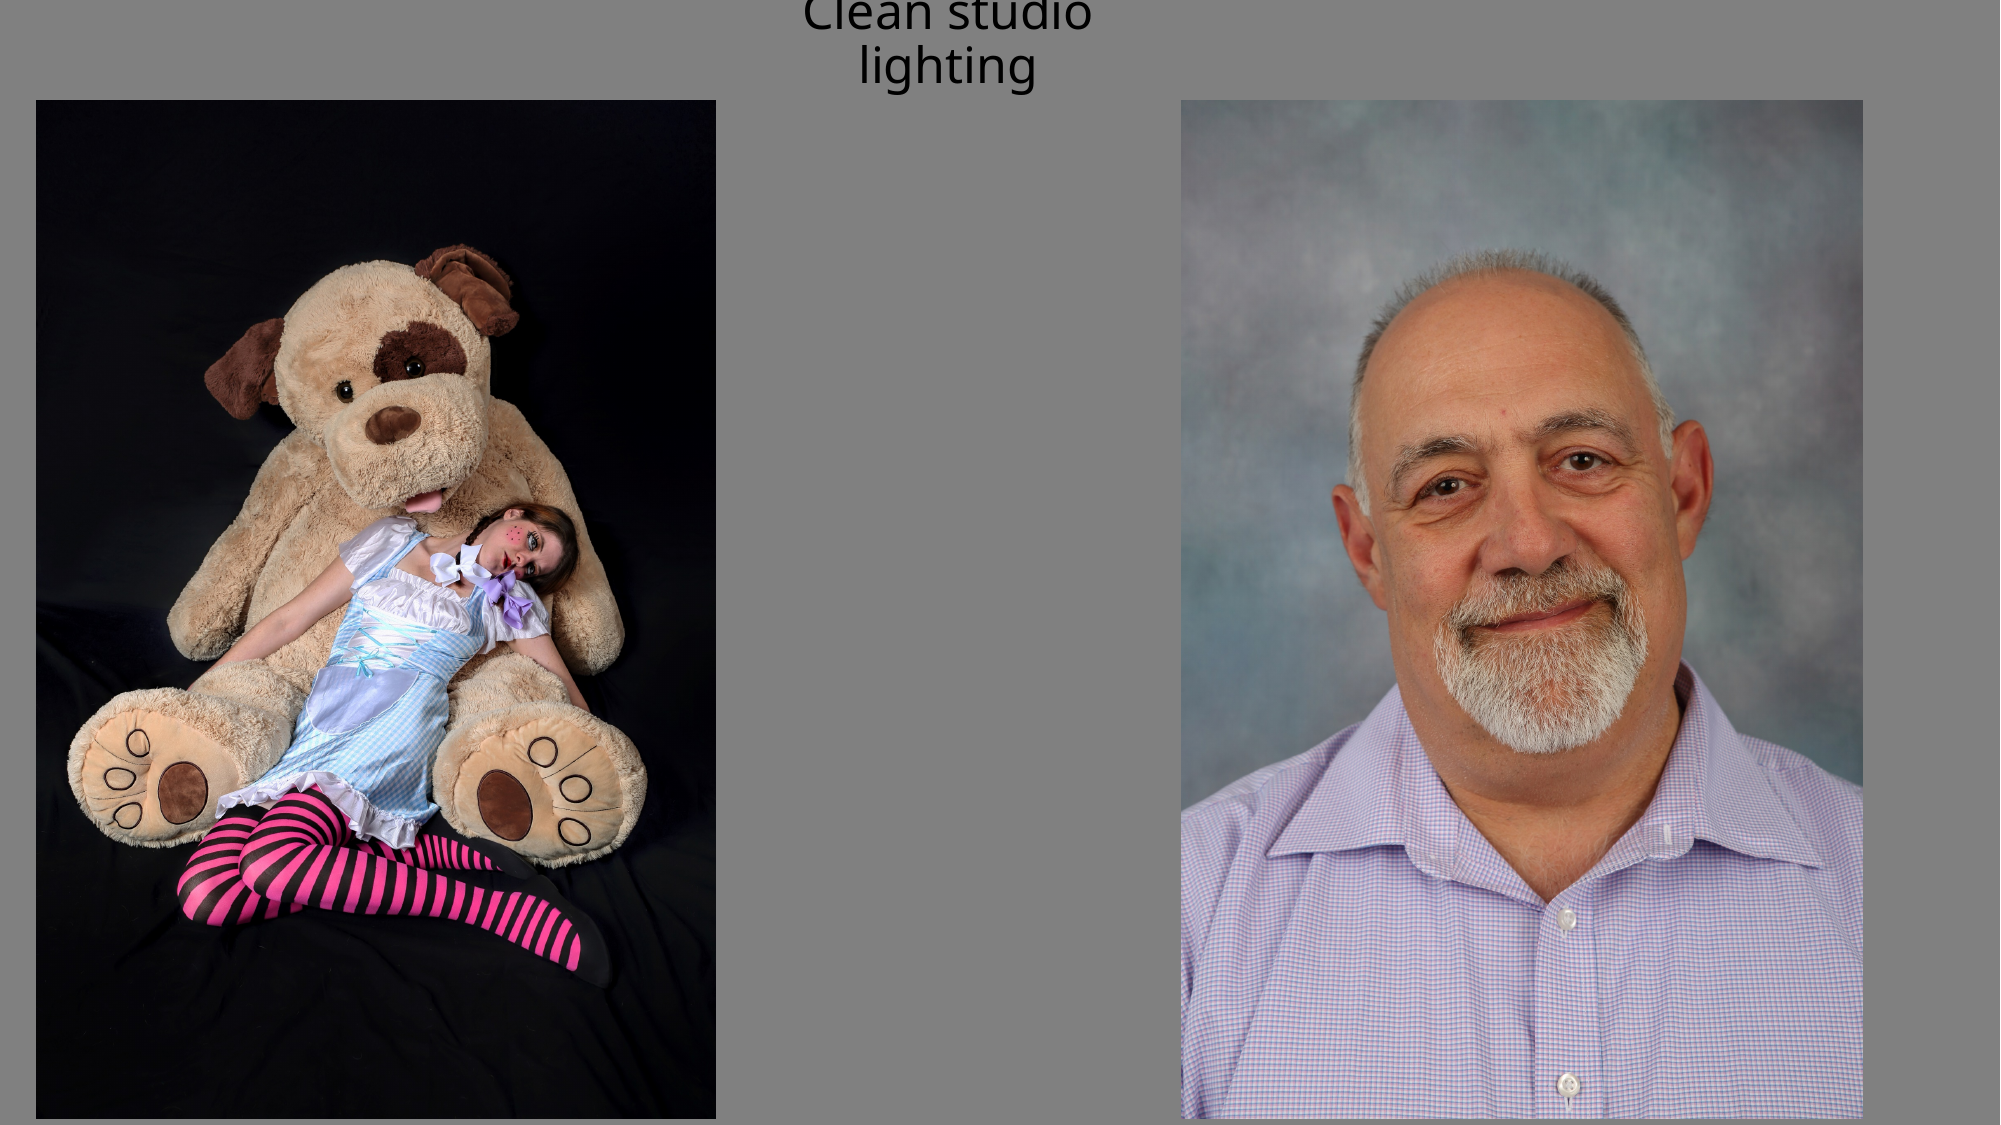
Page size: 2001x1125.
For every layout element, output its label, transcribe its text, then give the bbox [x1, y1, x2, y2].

title Clean studio lighting [715, 0, 1182, 80]
picture [36, 100, 716, 1120]
picture [1181, 100, 1863, 1120]
